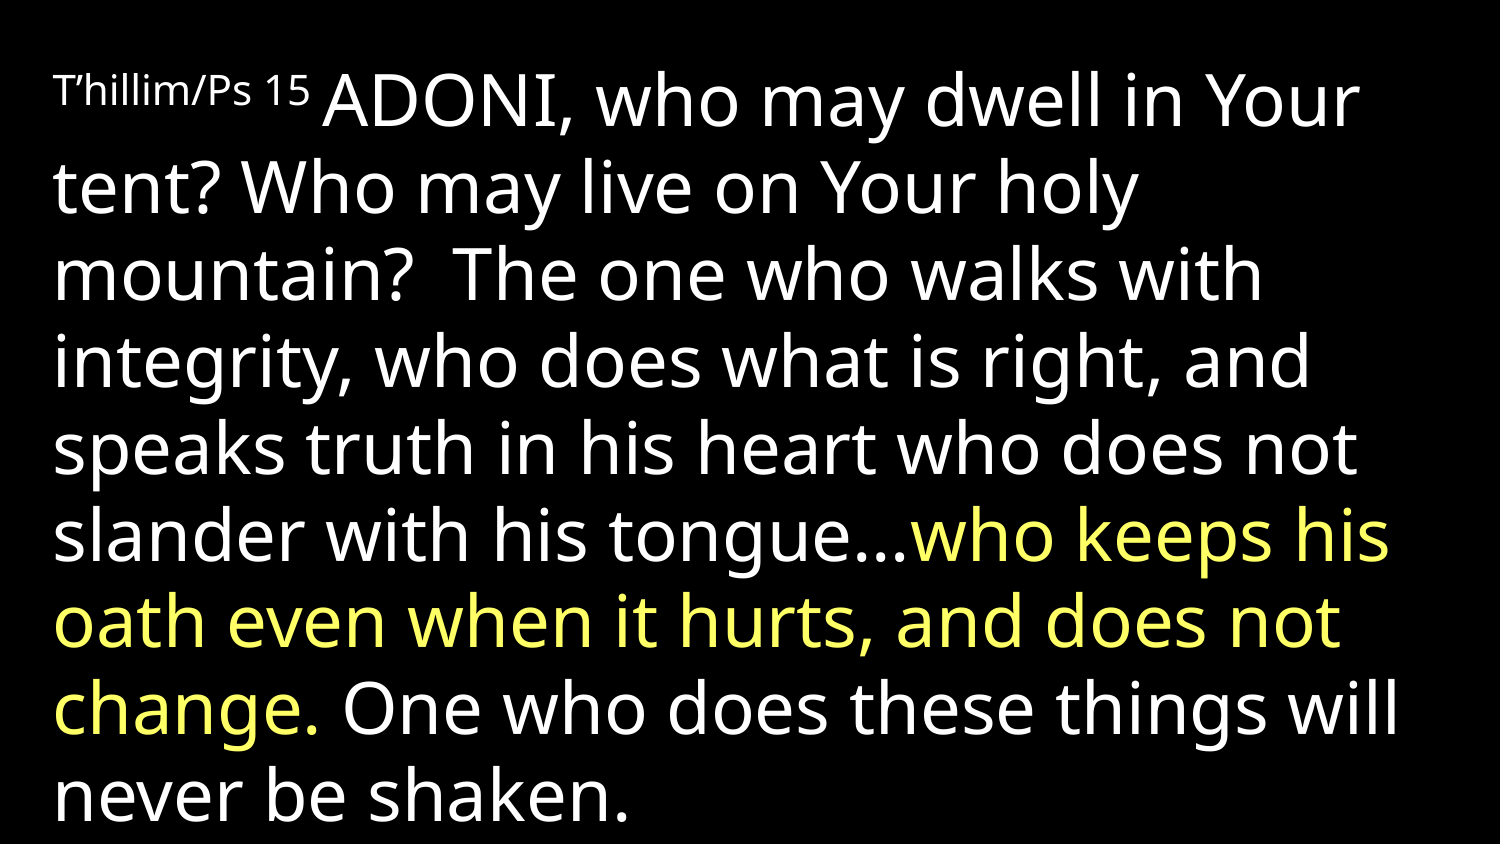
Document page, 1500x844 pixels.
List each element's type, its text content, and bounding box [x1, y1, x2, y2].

subtitle T’hillim/Ps 15 Adoni, who may dwell in Your tent? Who may live on Your holy mountain? The one who walks with integrity, who does what is right, and speaks truth in his heart who does not slander with his tongue…who keeps his oath even when it hurts, and does not change. One who does these things will never be shaken. [37, 46, 1450, 844]
